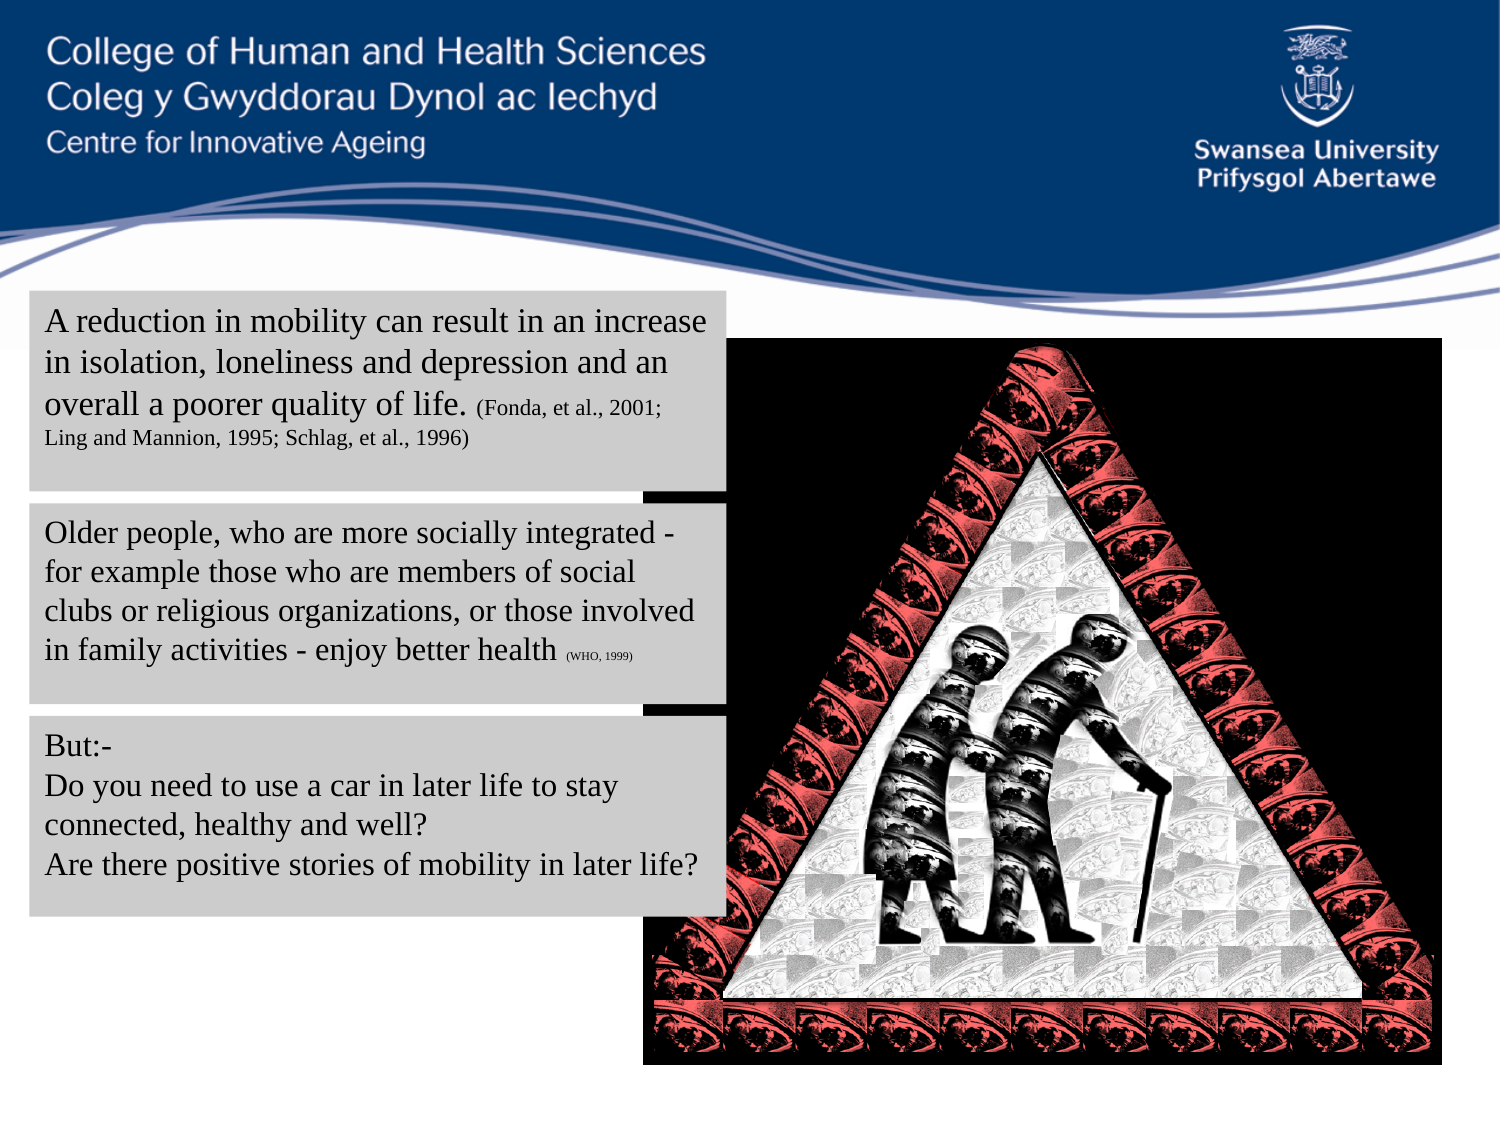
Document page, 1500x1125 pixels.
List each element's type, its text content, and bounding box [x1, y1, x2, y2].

text_box But:- Do you need to use a car in later life to stay connected, healthy and well? Are there positive stories of mobility in later life? [29, 715, 638, 917]
text_box A reduction in mobility can result in an increase in isolation, loneliness and depression and an overall a poorer quality of life. (Fonda, et al., 2001; Ling and Mannion, 1995; Schlag, et al., 1996) [29, 290, 727, 492]
picture [0, 0, 1500, 1065]
text_box Older people, who are more socially integrated - for example those who are members of social clubs or religious organizations, or those involved in family activities - enjoy better health (WHO, 1999) [29, 503, 638, 705]
